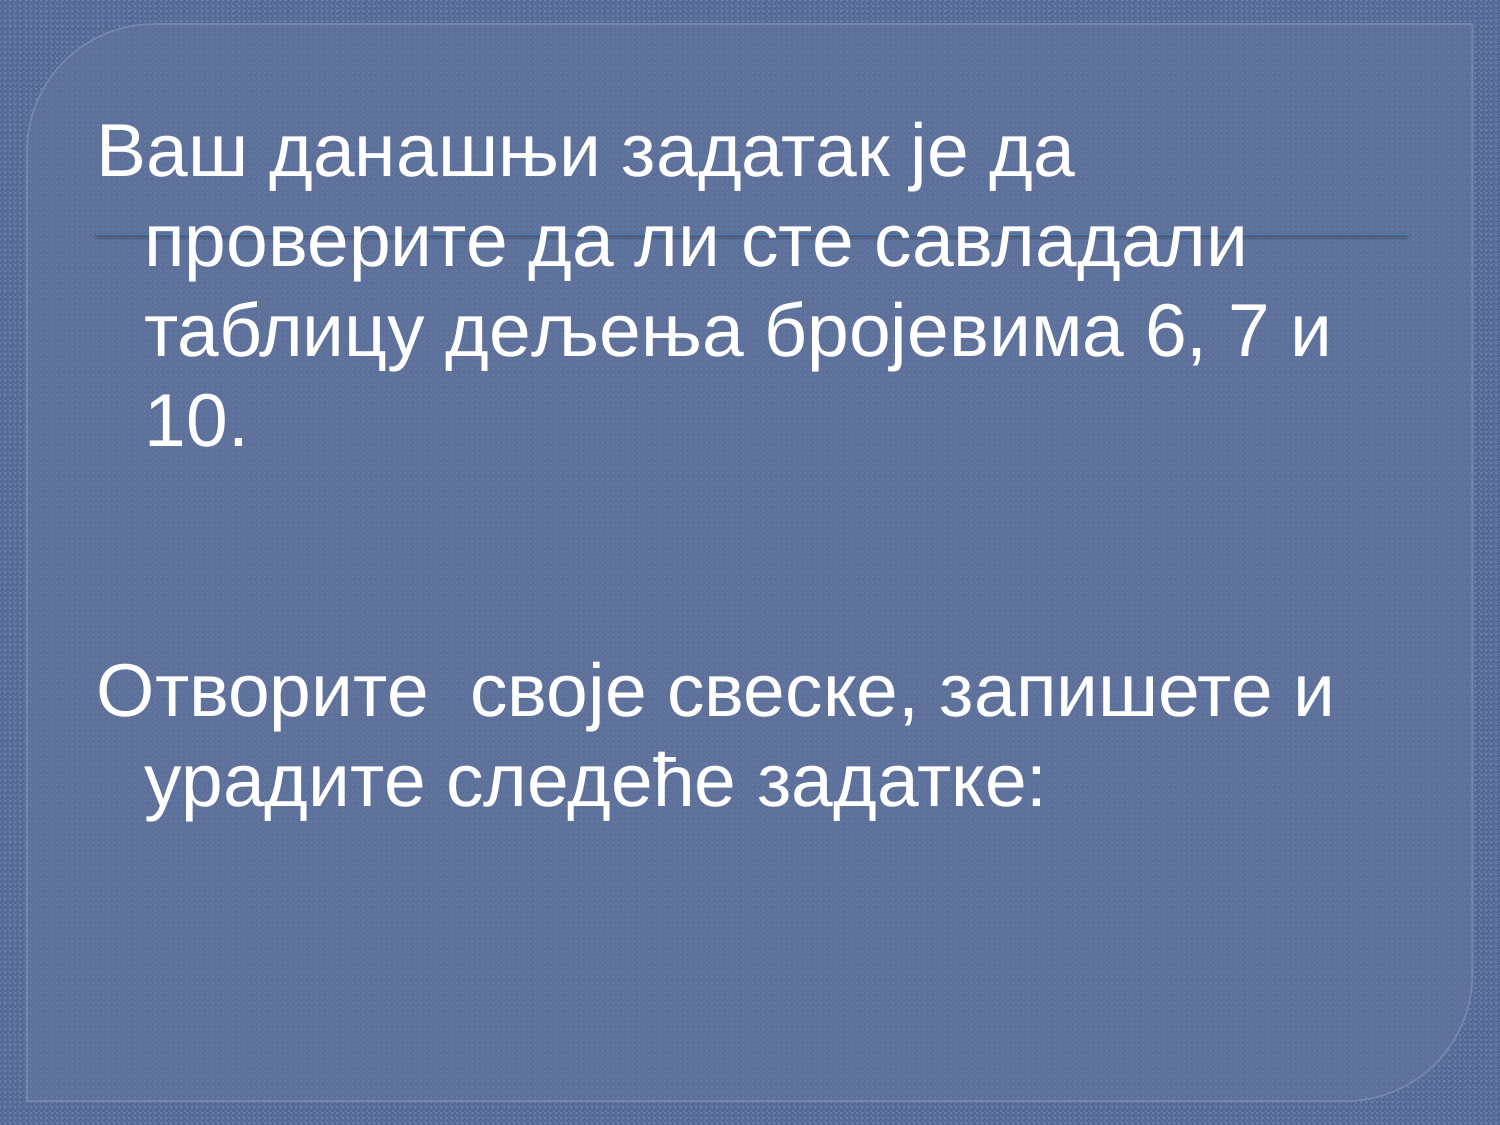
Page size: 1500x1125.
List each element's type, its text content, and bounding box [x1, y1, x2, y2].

list Ваш данашњи задатак је да проверите да ли сте савладали таблицу дељења бројевима 6, 7 и 10. Отворите своје свеске, запишете и урадите следеће задатке: [82, 93, 1432, 985]
